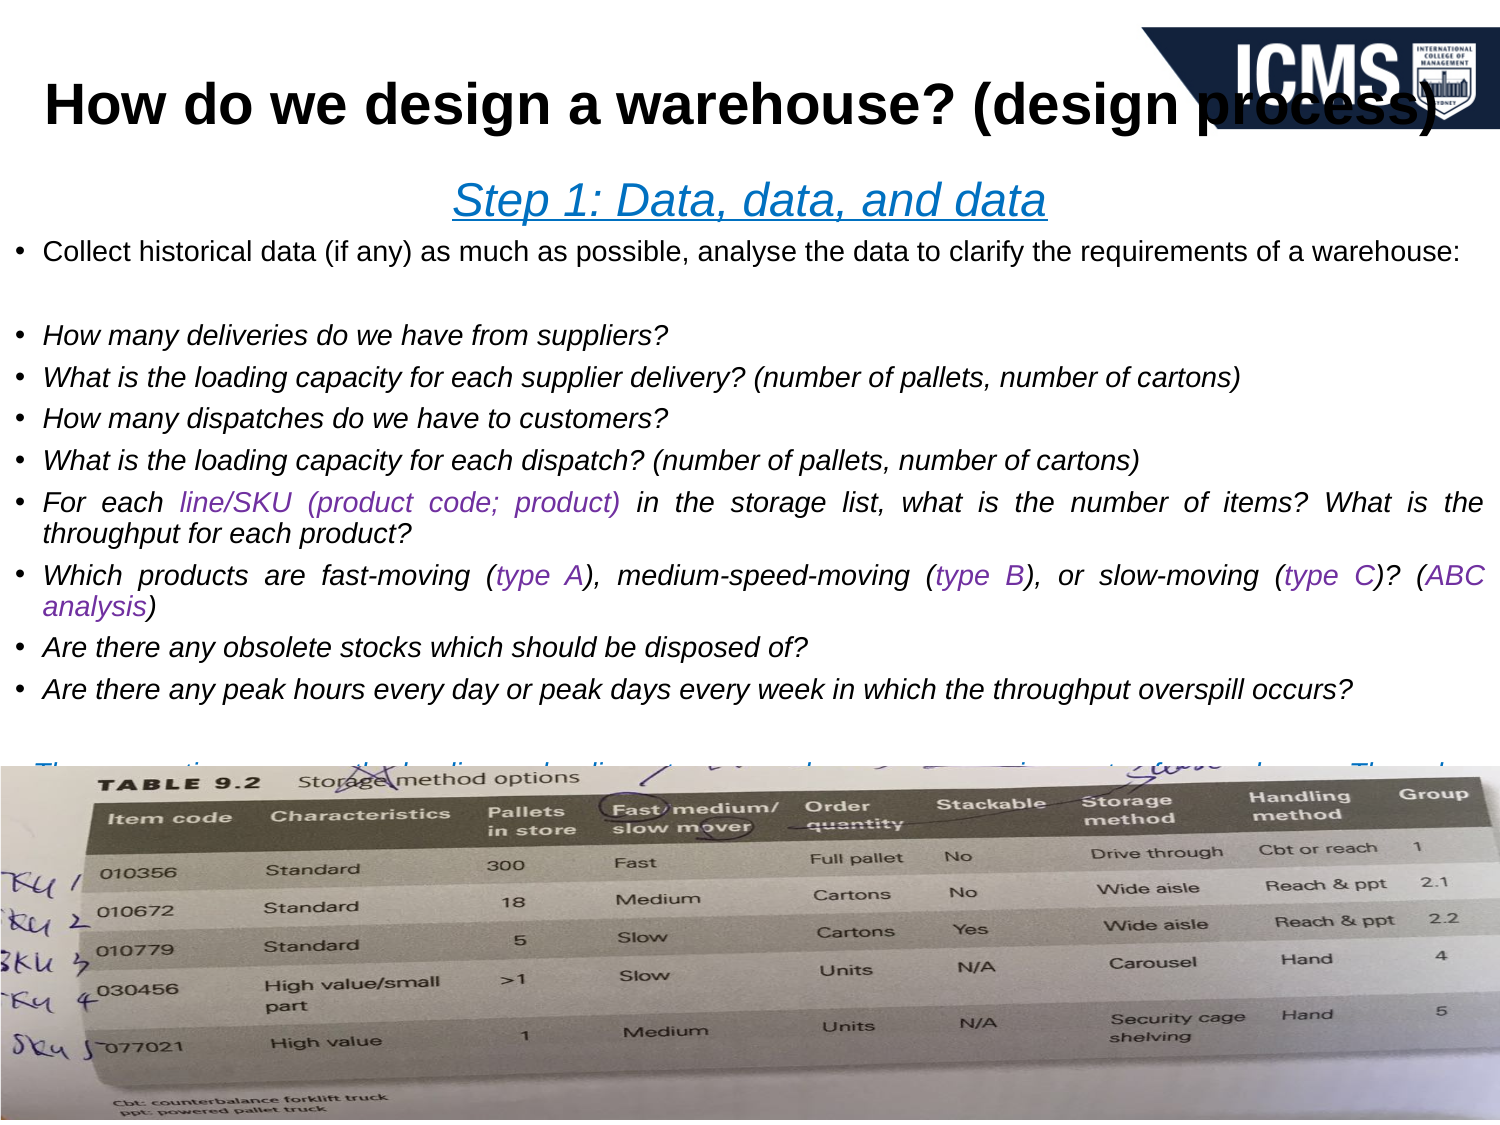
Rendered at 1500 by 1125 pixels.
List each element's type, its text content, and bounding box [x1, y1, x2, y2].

title How do we design a warehouse? (design process) [29, 42, 1473, 167]
picture [2, 193, 1499, 1125]
list Step 1: Data, data, and data Collect historical data (if any) as much as possible, analyse the data to clarify the requirements of a warehouse: How many deliveries do we have from suppliers? What is the loading capacity for each supplier delivery? (number of pallets, number of cartons) How many dispatches do we have to customers? What is the loading capacity for each dispatch? (number of pallets, number of cartons) For each line/SKU (product code; product) in the storage list, what is the number of items? What is the throughput for each product? Which products are fast-moving (type A), medium-speed-moving (type B), or slow-moving (type C)? (ABC analysis) Are there any obsolete stocks which should be disposed of? Are there any peak hours every day or peak days every week in which the throughput overspill occurs? These questions answer the loading, unloading, storage, and manpower requirements of a warehouse. They also give some insights about equipment and software requirements. [0, 167, 1500, 766]
picture [0, 0, 1500, 167]
